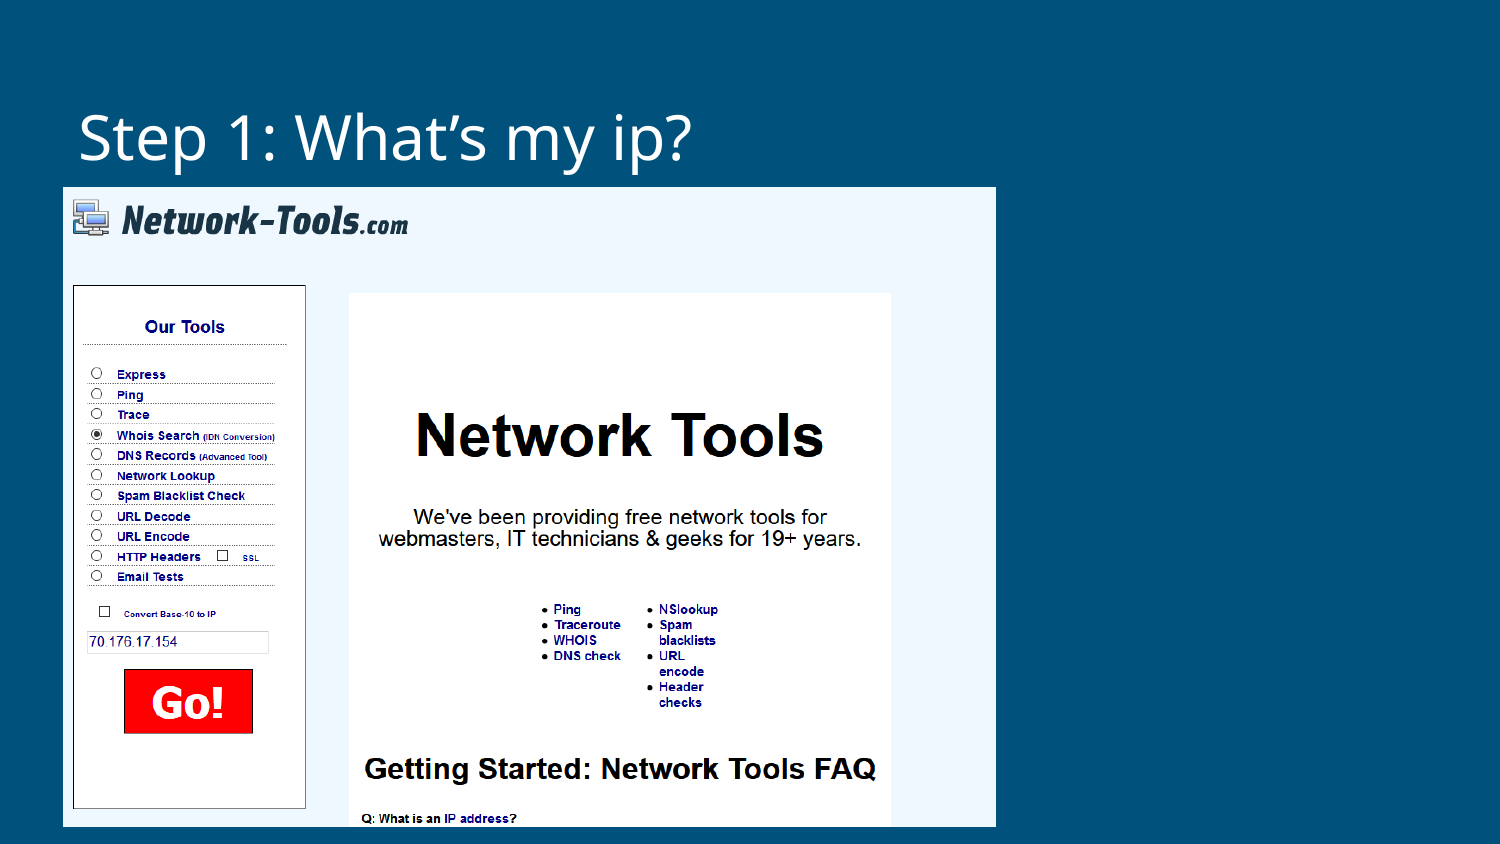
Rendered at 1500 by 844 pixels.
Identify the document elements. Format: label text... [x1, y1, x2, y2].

picture [64, 188, 995, 826]
title Step 1: What’s my ip? [63, 75, 1437, 188]
